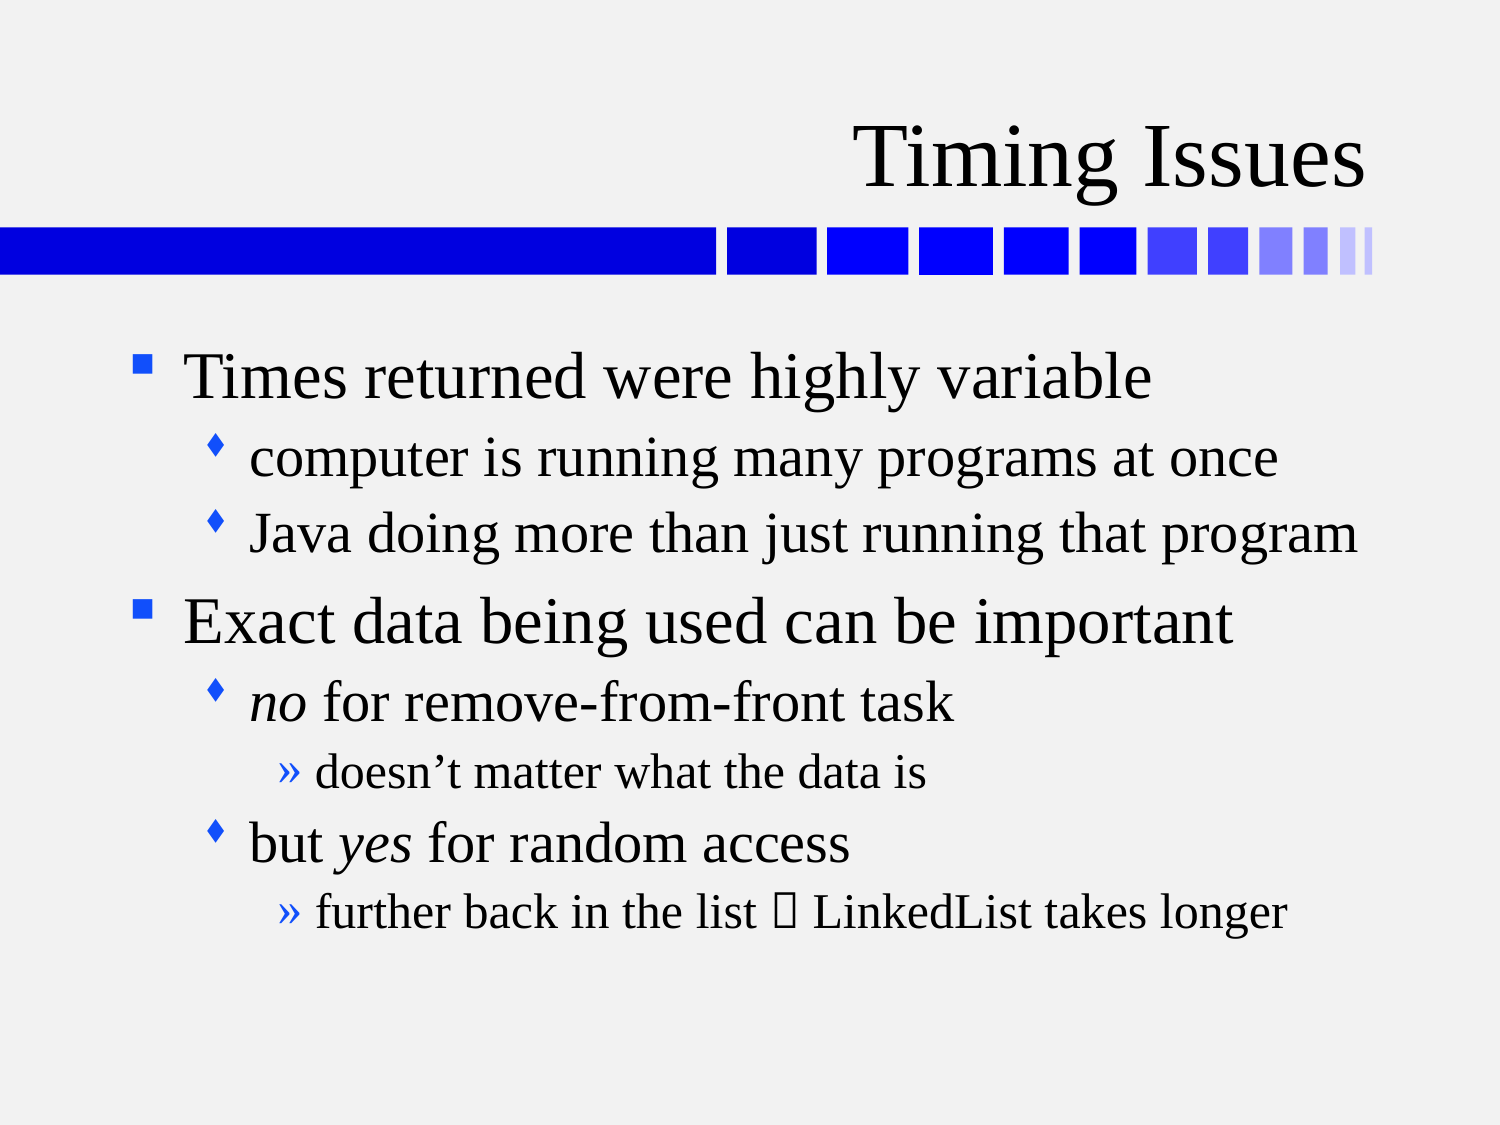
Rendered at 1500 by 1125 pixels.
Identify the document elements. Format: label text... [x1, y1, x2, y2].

title Timing Issues [109, 27, 1383, 213]
list Times returned were highly variable computer is running many programs at once Java doing more than just running that program Exact data being used can be important no for remove-from-front task doesn’t matter what the data is but yes for random access further back in the list  LinkedList takes longer [111, 324, 1388, 1001]
